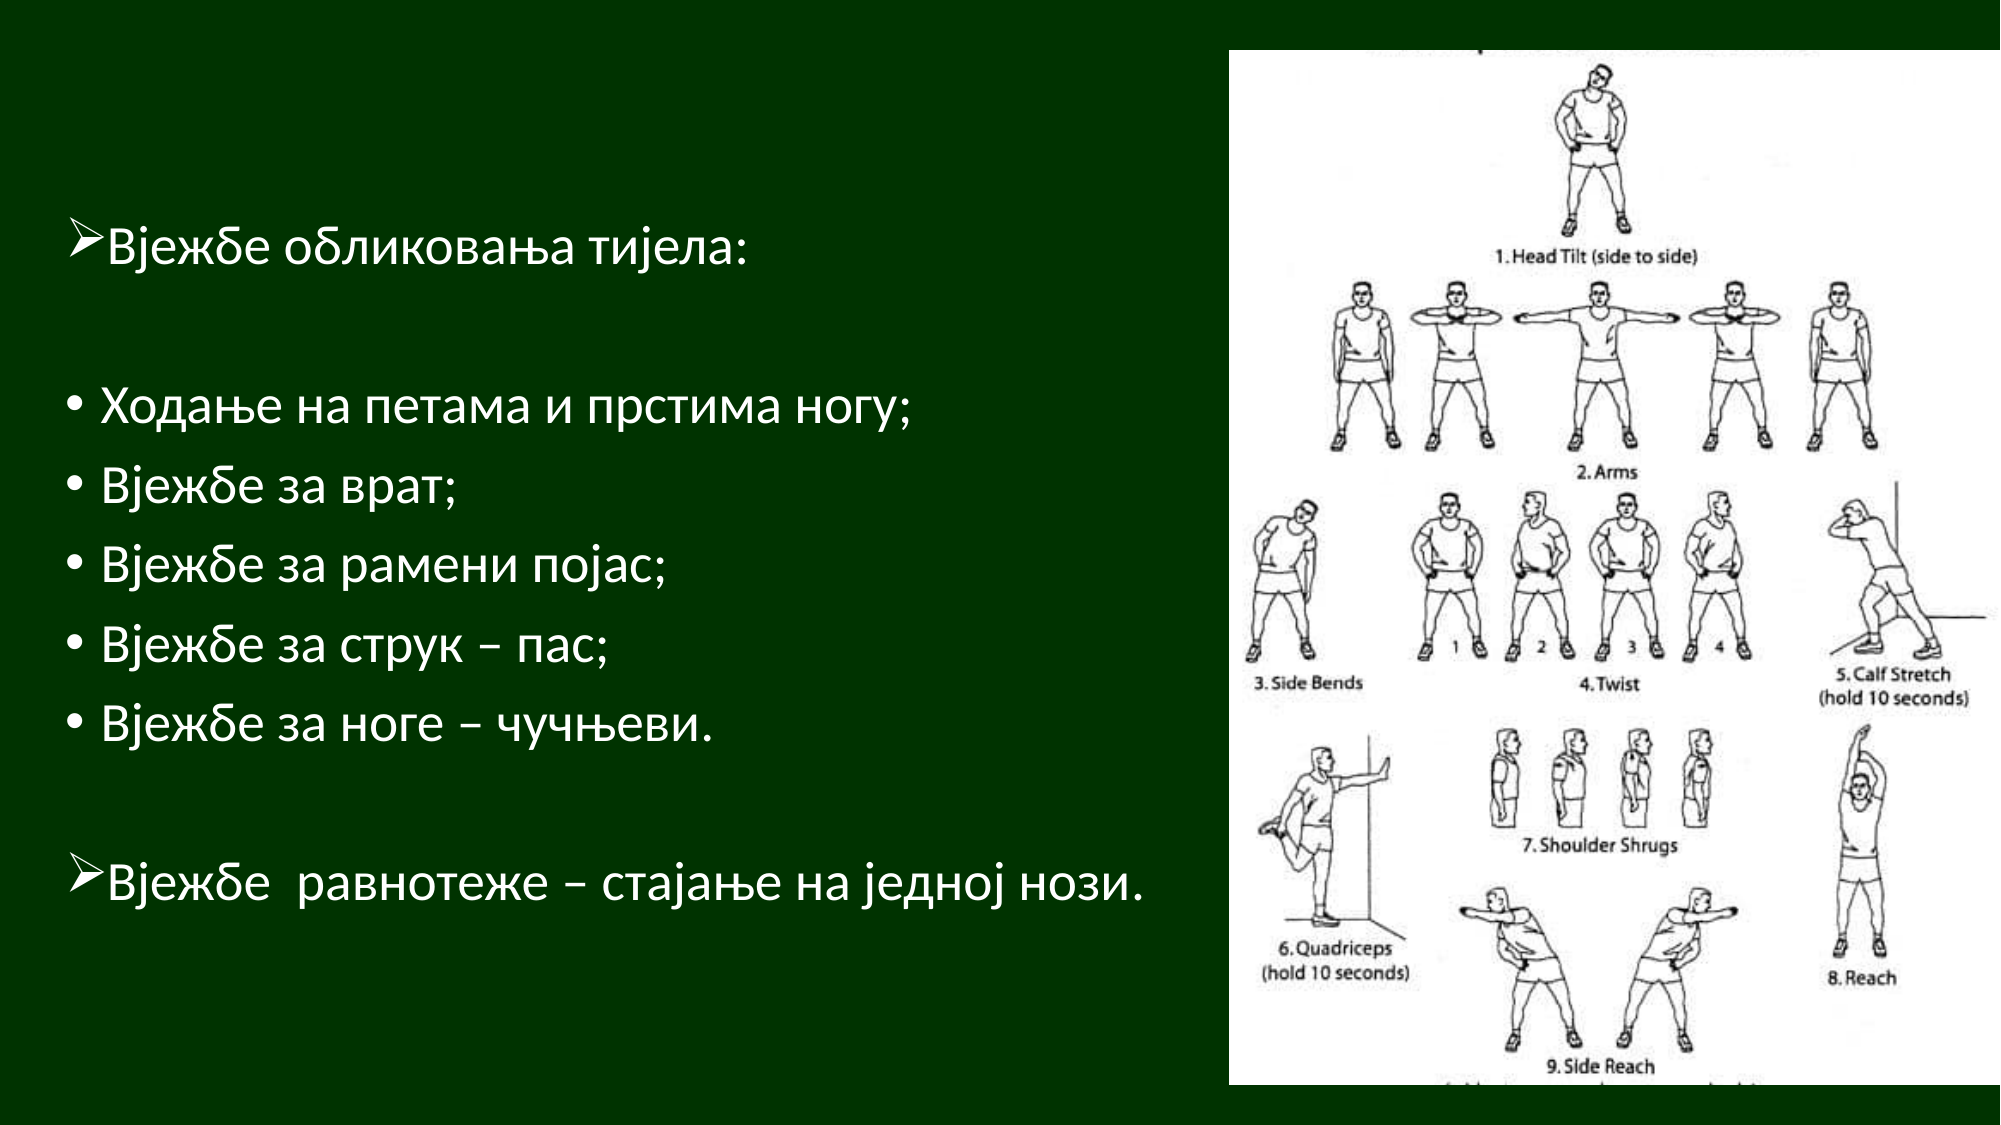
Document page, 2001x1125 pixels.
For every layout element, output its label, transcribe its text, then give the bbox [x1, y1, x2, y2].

list Вјежбе обликовања тијела: Ходање на петама и прстима ногу; Вјежбе за врат; Вјежбе за рамени појас; Вјежбе за струк – пас; Вјежбе за ноге – чучњеви. Вјежбе равнотеже – стајање на једној нози. [50, 209, 1229, 924]
picture [1229, 50, 2000, 1085]
